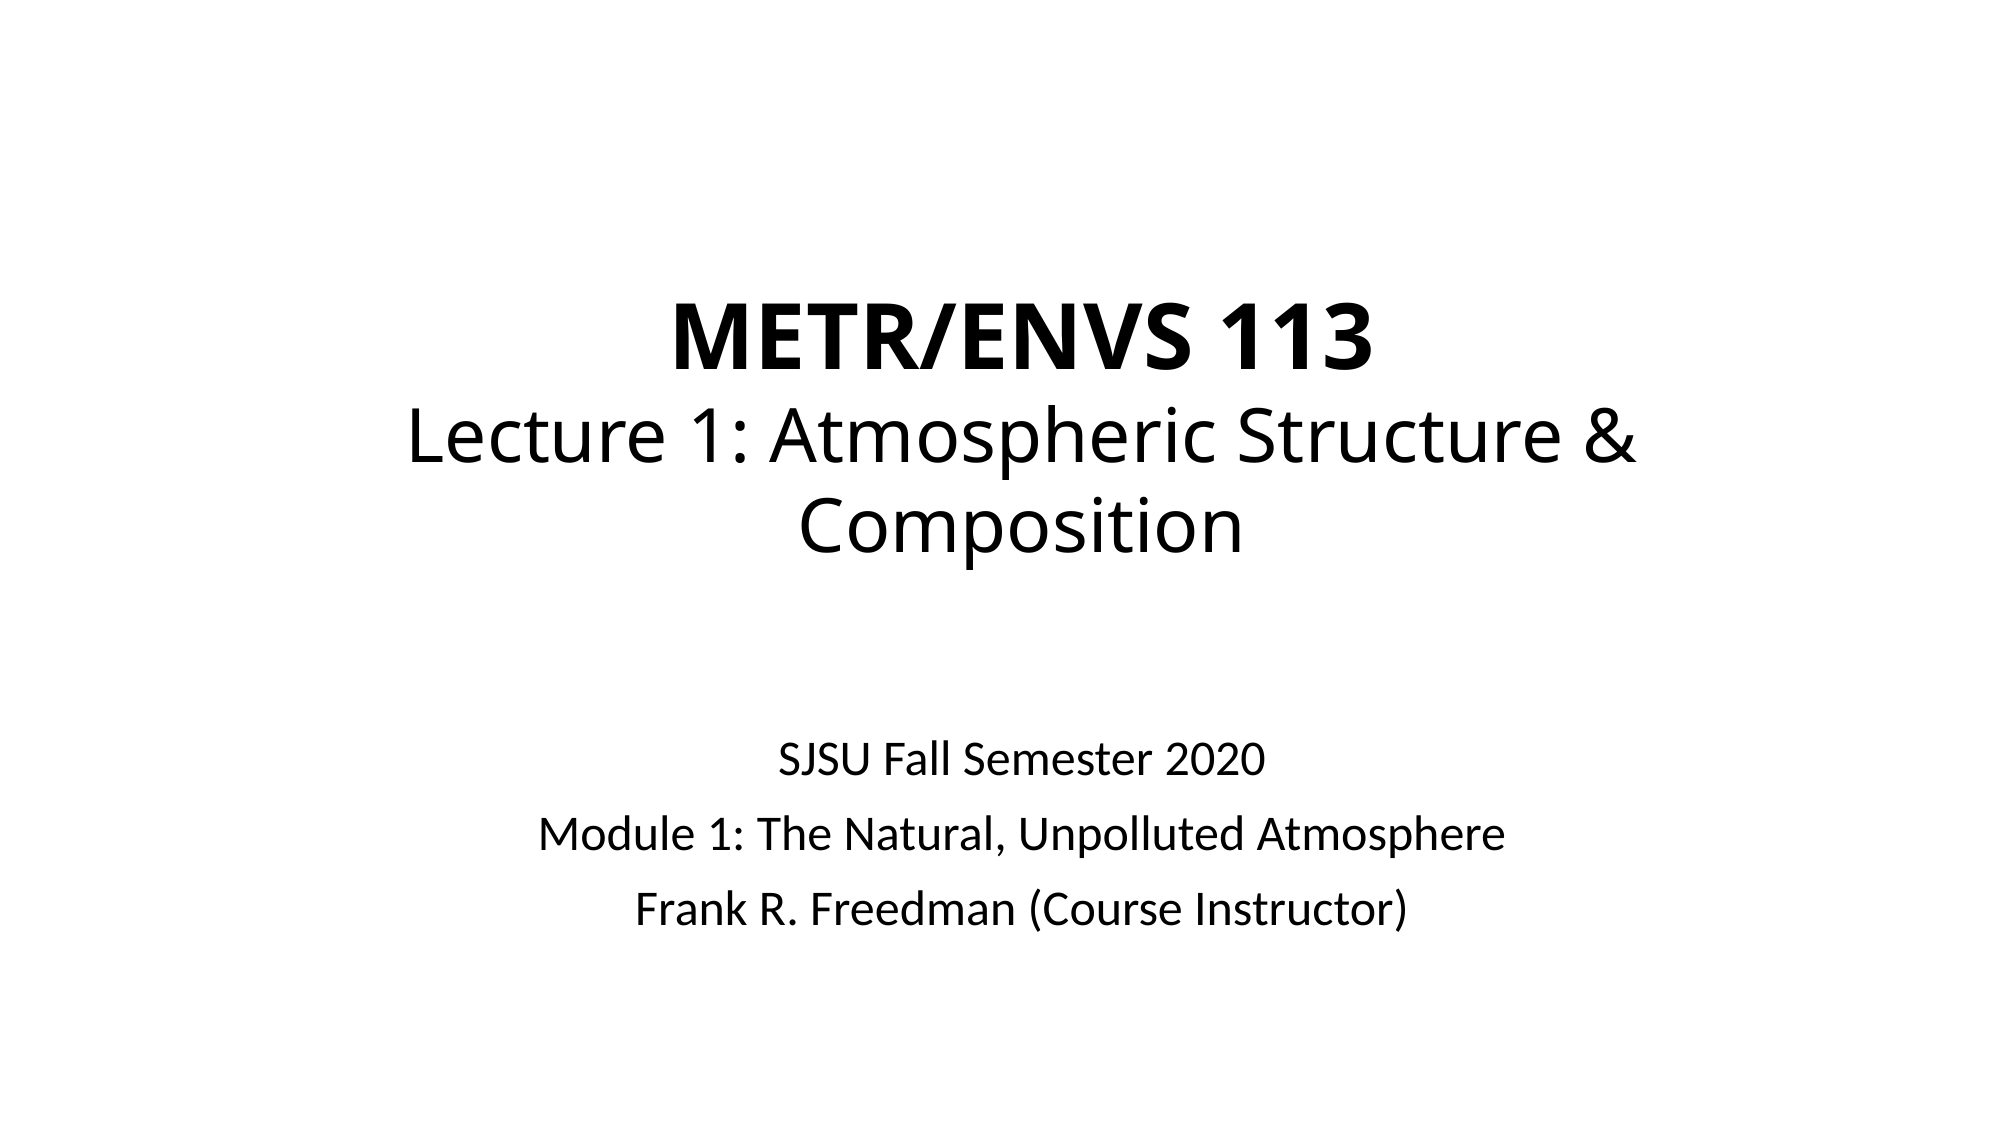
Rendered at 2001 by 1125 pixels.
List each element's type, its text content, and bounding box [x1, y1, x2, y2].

title METR/ENVS 113 Lecture 1: Atmospheric Structure & Composition [272, 140, 1773, 725]
subtitle SJSU Fall Semester 2020 Module 1: The Natural, Unpolluted Atmosphere Frank R. Freedman (Course Instructor) [272, 725, 1773, 997]
